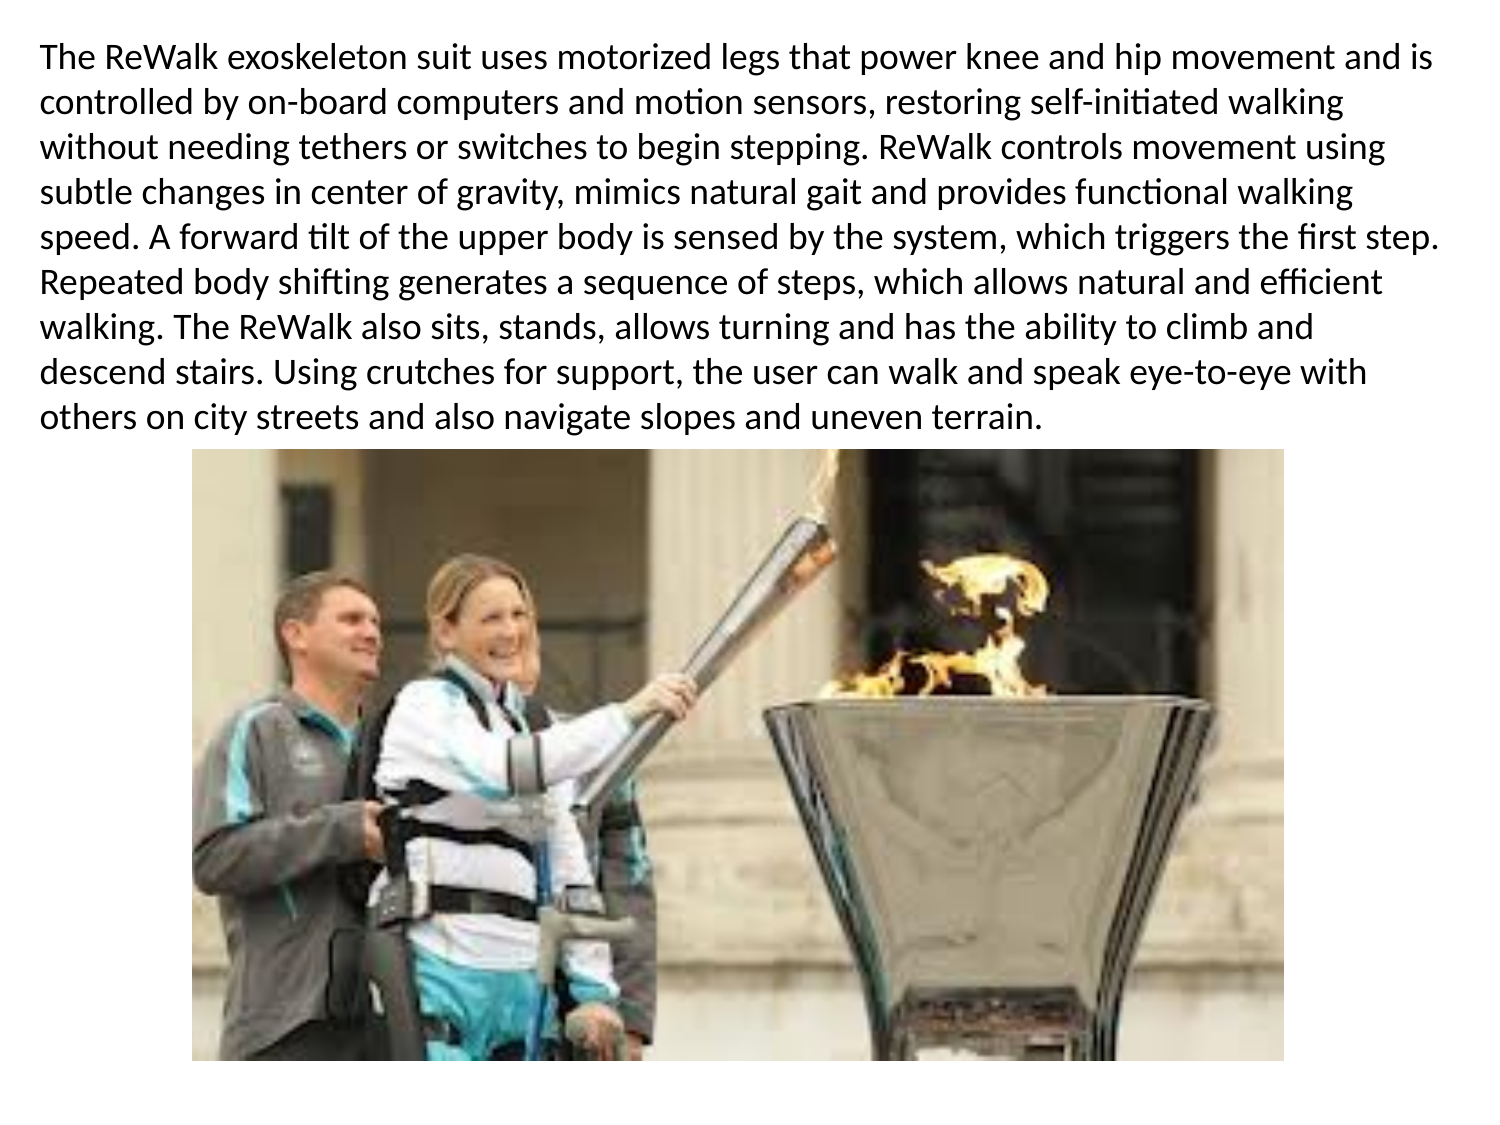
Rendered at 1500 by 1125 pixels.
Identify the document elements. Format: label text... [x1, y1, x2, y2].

text_box The ReWalk exoskeleton suit uses motorized legs that power knee and hip movement and is controlled by on-board computers and motion sensors, restoring self-initiated walking without needing tethers or switches to begin stepping. ReWalk controls movement using subtle changes in center of gravity, mimics natural gait and provides functional walking speed. A forward tilt of the upper body is sensed by the system, which triggers the first step. Repeated body shifting generates a sequence of steps, which allows natural and efficient walking. The ReWalk also sits, stands, allows turning and has the ability to climb and descend stairs. Using crutches for support, the user can walk and speak eye-to-eye with others on city streets and also navigate slopes and uneven terrain. [24, 24, 1465, 445]
picture [192, 448, 1285, 1061]
